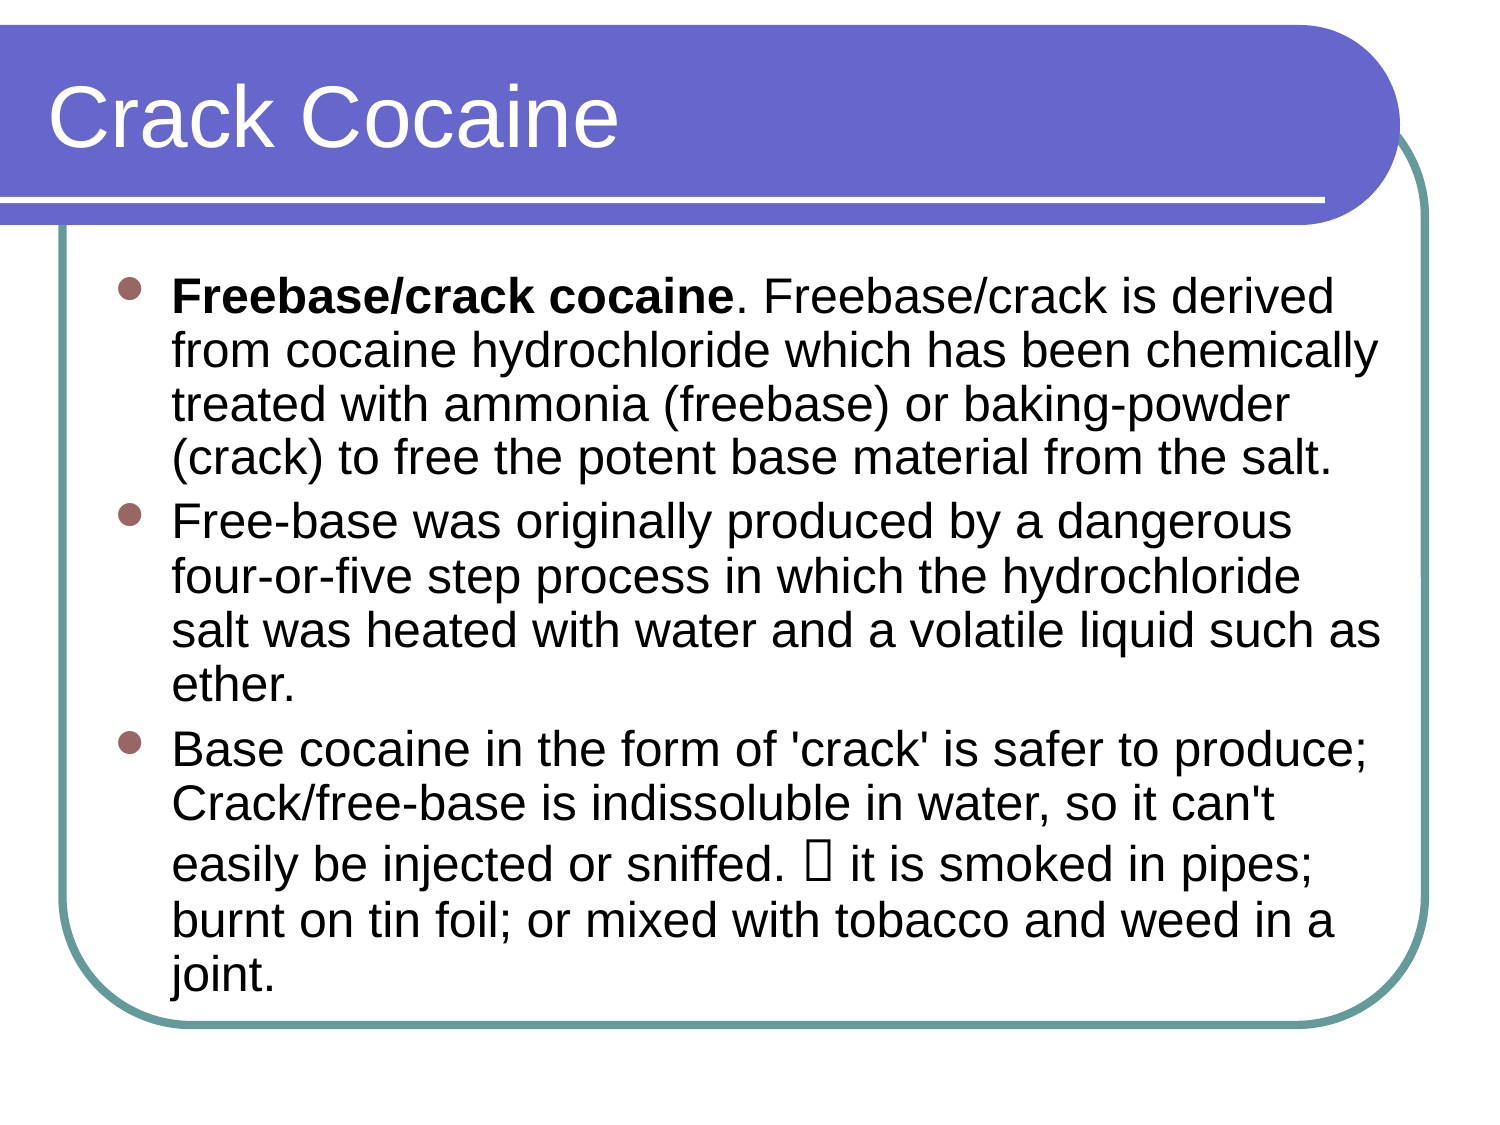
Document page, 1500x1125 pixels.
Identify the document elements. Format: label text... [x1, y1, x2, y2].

title Crack Cocaine [32, 37, 1347, 188]
list Freebase/crack cocaine. Freebase/crack is derived from cocaine hydrochloride which has been chemically treated with ammonia (freebase) or baking-powder (crack) to free the potent base material from the salt. Free-base was originally produced by a dangerous four-or-five step process in which the hydrochloride salt was heated with water and a volatile liquid such as ether. Base cocaine in the form of 'crack' is safer to produce; Crack/free-base is indissoluble in water, so it can't easily be injected or sniffed.  it is smoked in pipes; burnt on tin foil; or mixed with tobacco and weed in a joint. [99, 262, 1400, 988]
